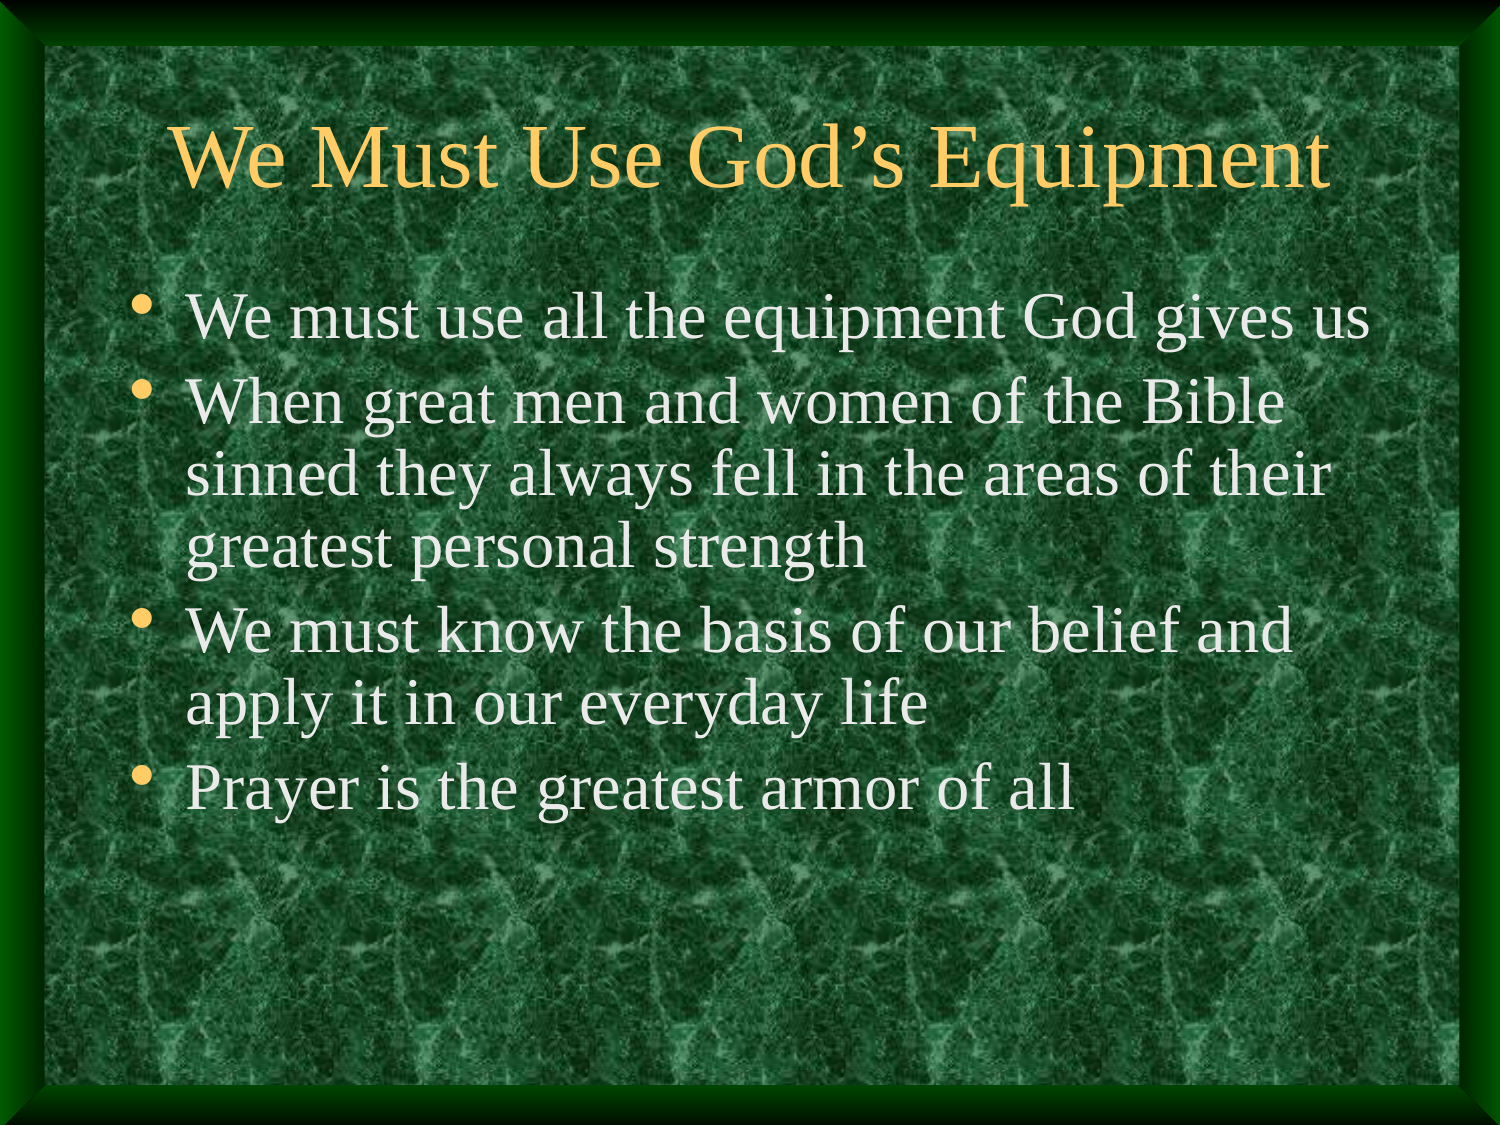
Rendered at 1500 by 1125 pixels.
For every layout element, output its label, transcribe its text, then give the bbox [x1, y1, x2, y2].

title We Must Use God’s Equipment [112, 57, 1388, 246]
picture [44, 46, 1460, 1085]
list We must use all the equipment God gives us When great men and women of the Bible sinned they always fell in the areas of their greatest personal strength We must know the basis of our belief and apply it in our everyday life Prayer is the greatest armor of all [114, 273, 1390, 949]
